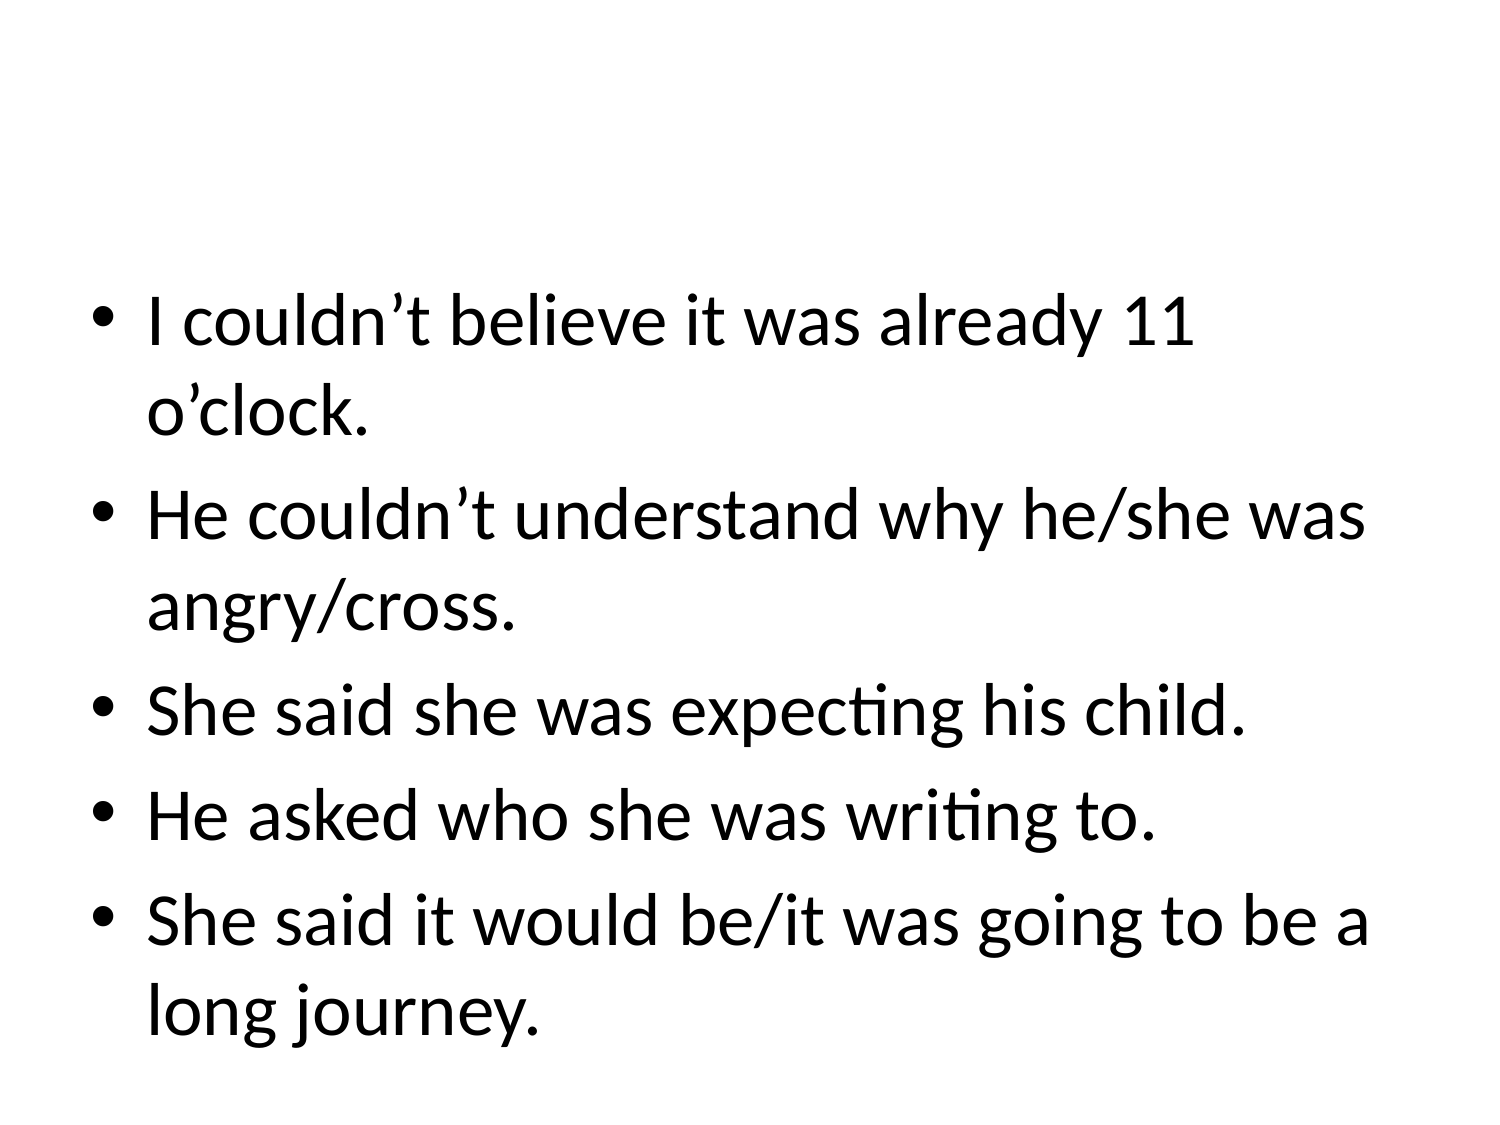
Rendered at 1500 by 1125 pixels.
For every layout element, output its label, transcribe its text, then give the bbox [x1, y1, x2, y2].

list I couldn’t believe it was already 11 o’clock. He couldn’t understand why he/she was angry/cross. She said she was expecting his child. He asked who she was writing to. She said it would be/it was going to be a long journey. [74, 262, 1426, 1006]
